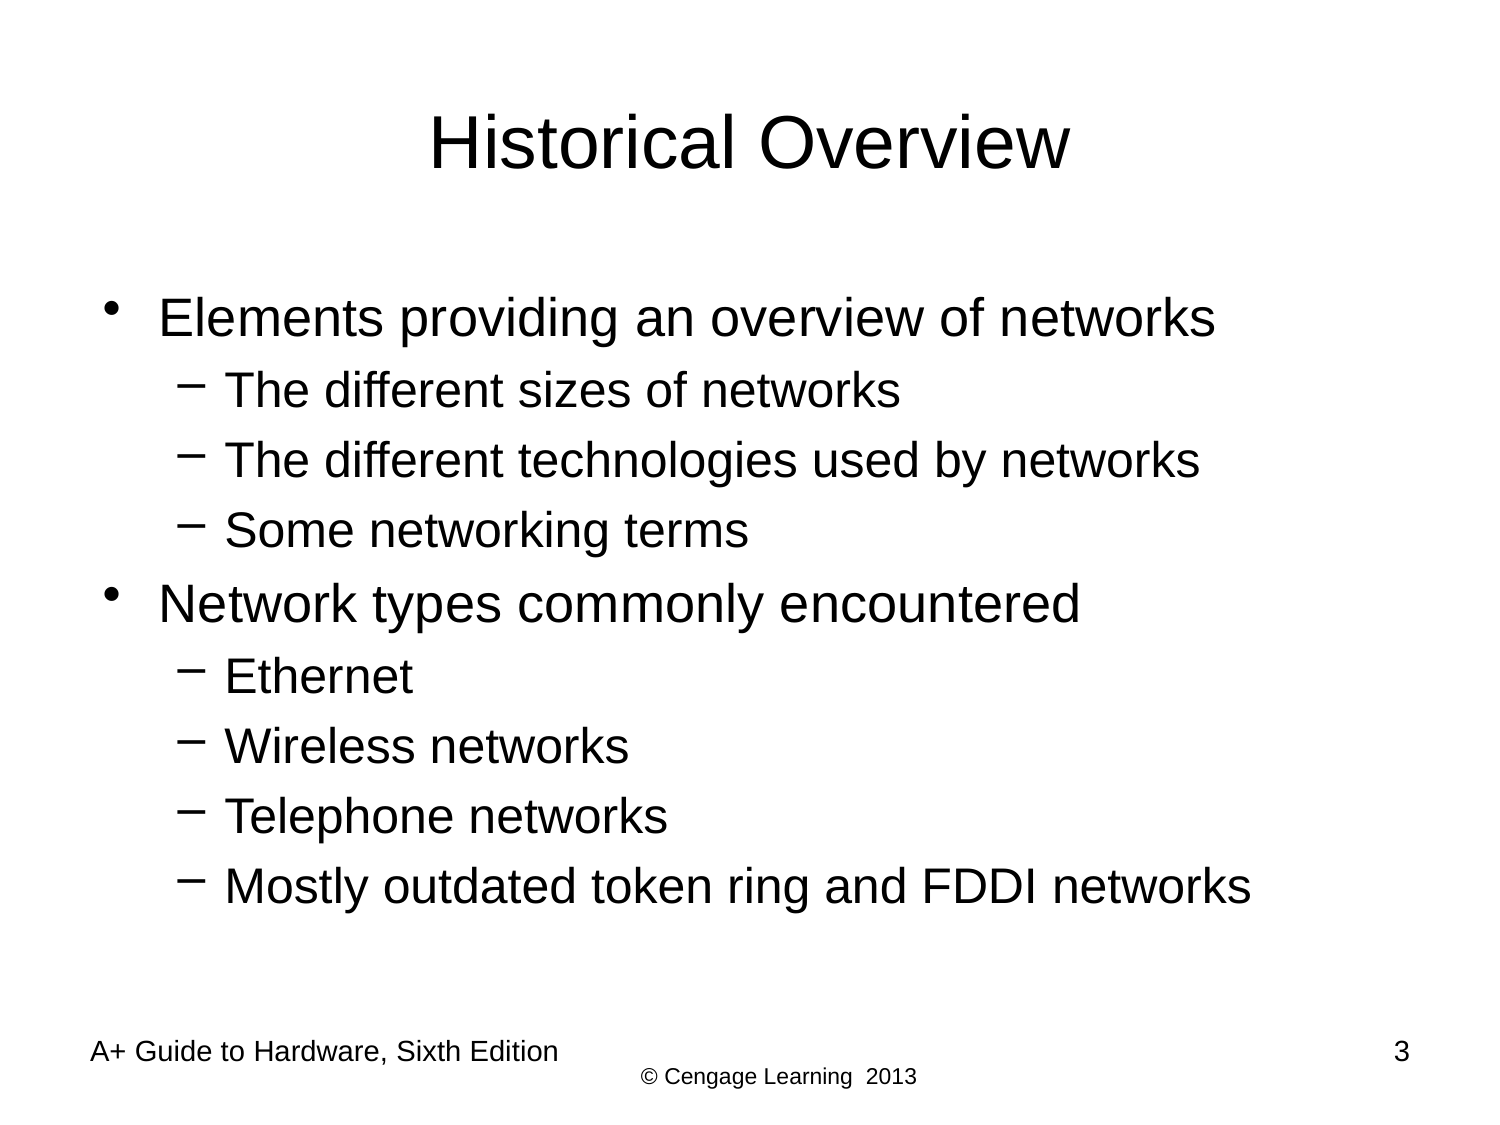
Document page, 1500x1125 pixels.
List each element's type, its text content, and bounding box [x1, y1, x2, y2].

footer A+ Guide to Hardware, Sixth Edition [74, 1024, 588, 1103]
title Historical Overview [75, 45, 1425, 233]
text_box Elements providing an overview of networks The different sizes of networks The different technologies used by networks Some networking terms Network types commonly encountered Ethernet Wireless networks Telephone networks Mostly outdated token ring and FDDI networks [87, 274, 1413, 1025]
slide_number 3 [1074, 1024, 1426, 1103]
